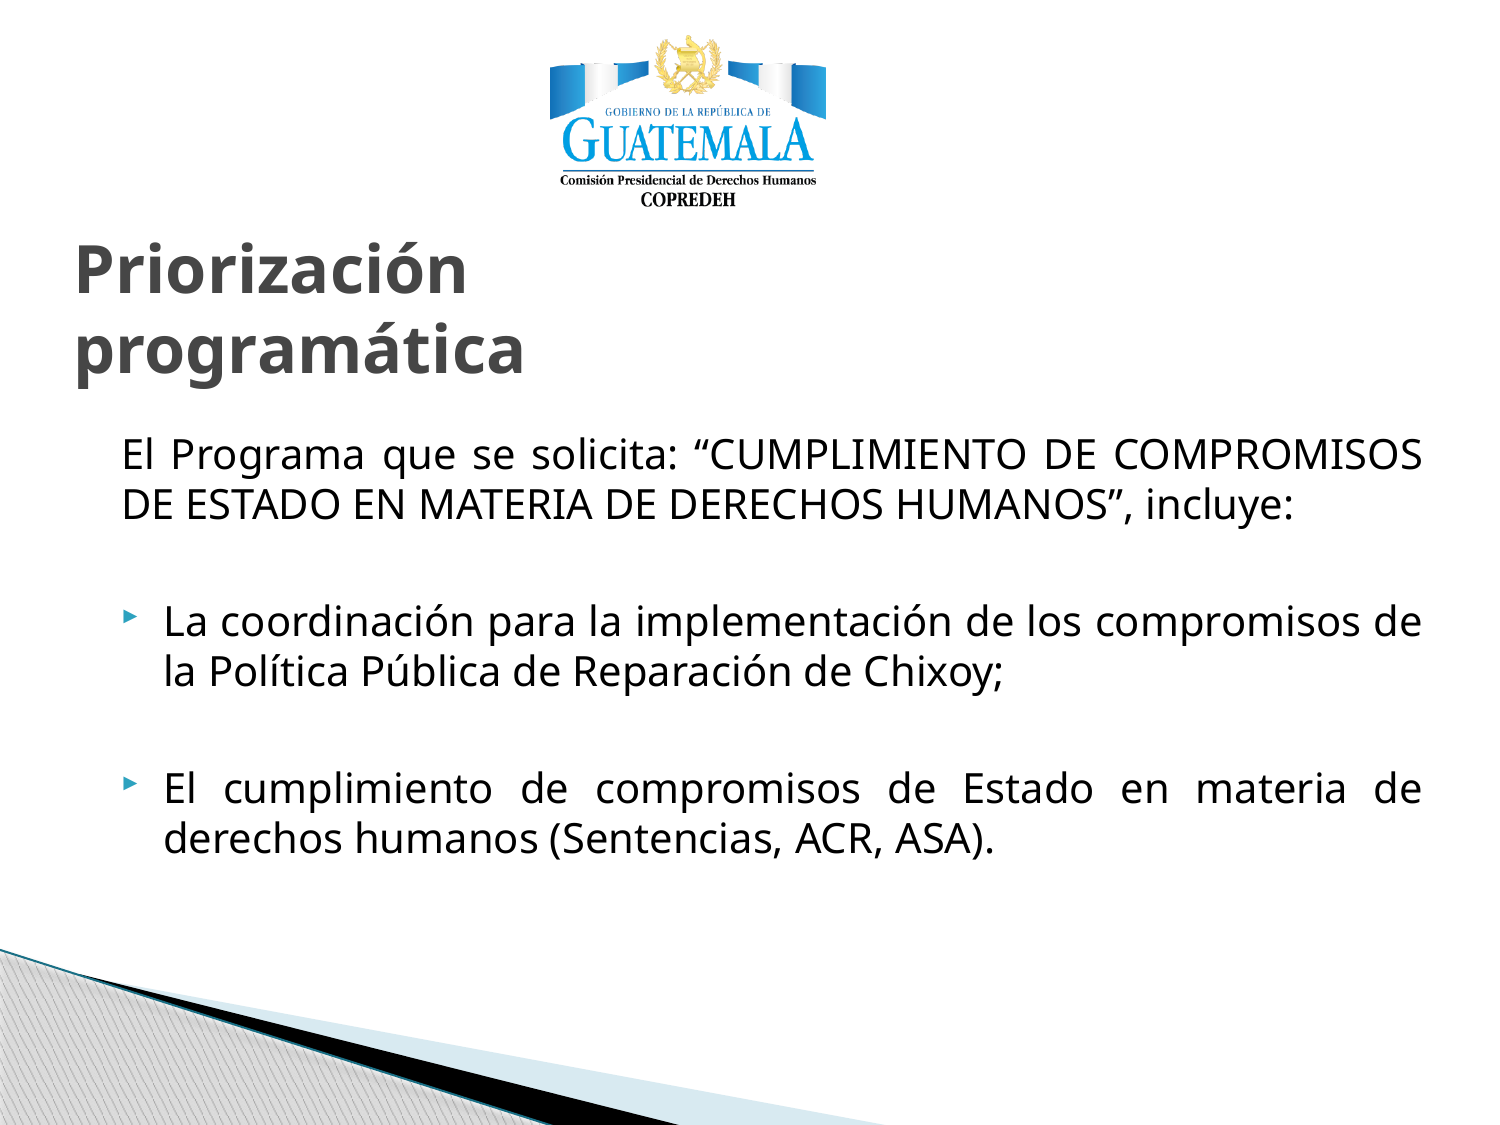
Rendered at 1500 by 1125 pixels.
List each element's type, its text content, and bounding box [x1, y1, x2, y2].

title Priorización programática [58, 187, 627, 427]
picture [550, 34, 826, 211]
list El Programa que se solicita: “CUMPLIMIENTO DE COMPROMISOS DE ESTADO EN MATERIA DE DERECHOS HUMANOS”, incluye: La coordinación para la implementación de los compromisos de la Política Pública de Reparación de Chixoy; El cumplimiento de compromisos de Estado en materia de derechos humanos (Sentencias, ACR, ASA). [88, 420, 1439, 976]
